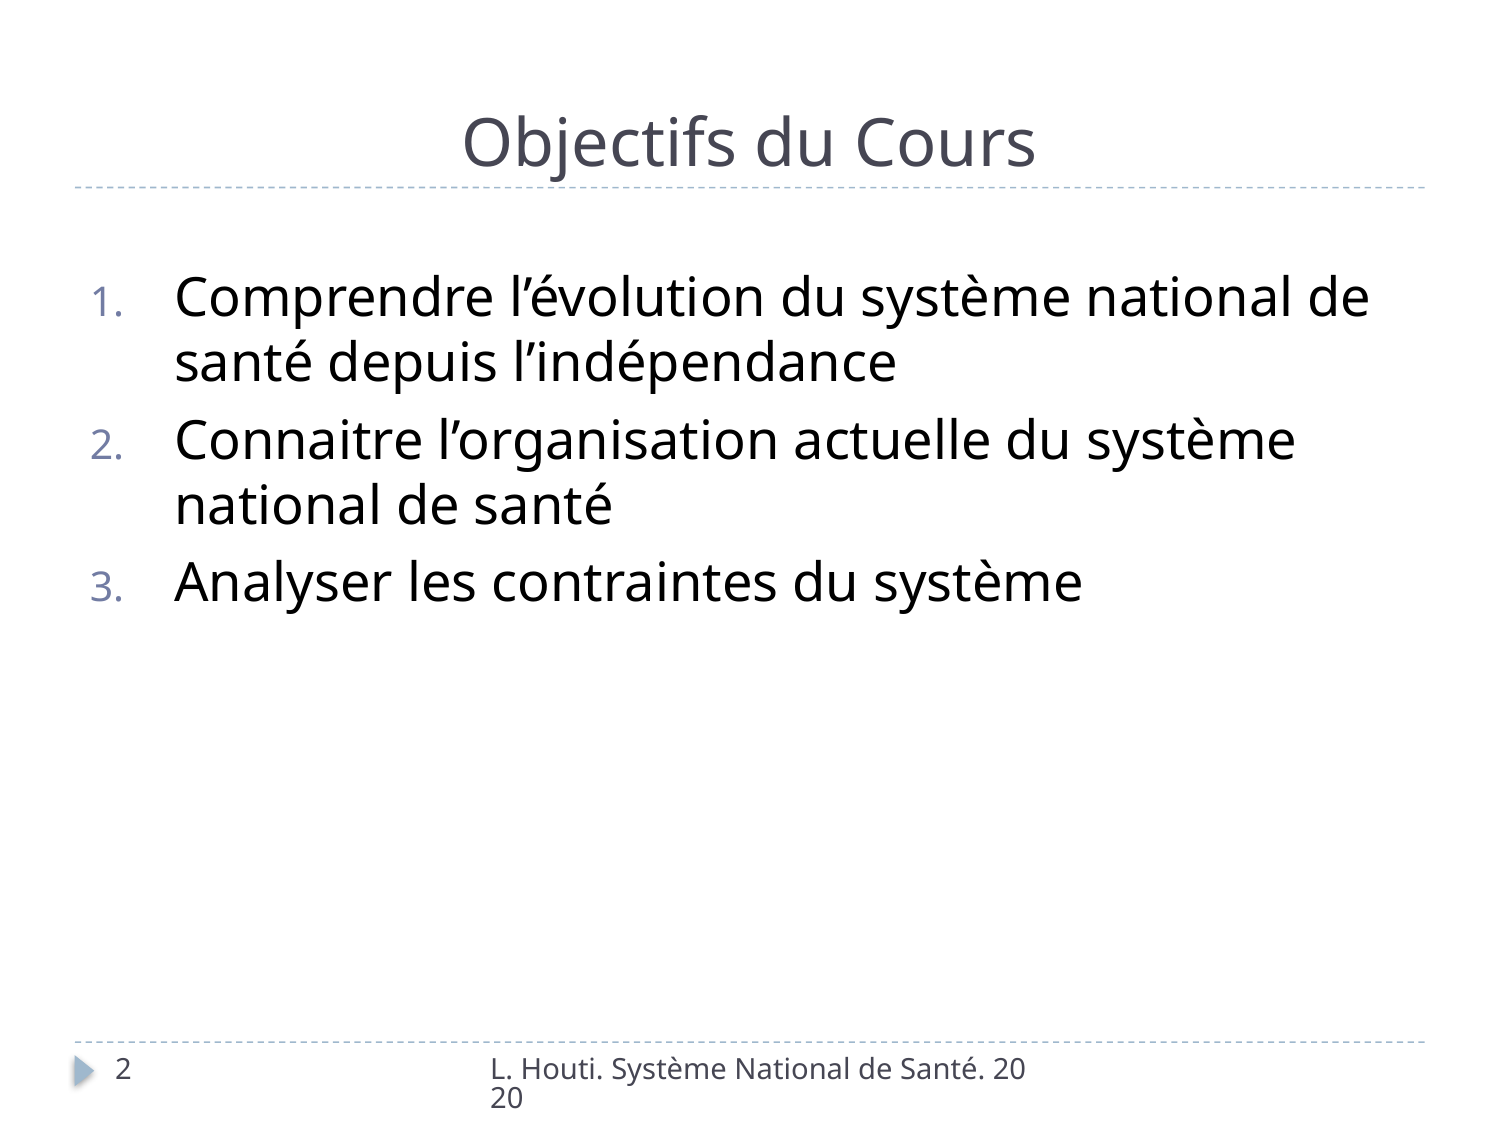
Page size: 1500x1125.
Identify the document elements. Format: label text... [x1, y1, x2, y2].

title Objectifs du Cours [75, 24, 1425, 188]
list Comprendre l’évolution du système national de santé depuis l’indépendance Connaitre l’organisation actuelle du système national de santé Analyser les contraintes du système [75, 255, 1425, 1010]
footer L. Houti. Système National de Santé. 2020 [475, 1042, 1051, 1103]
slide_number 2 [100, 1042, 426, 1103]
